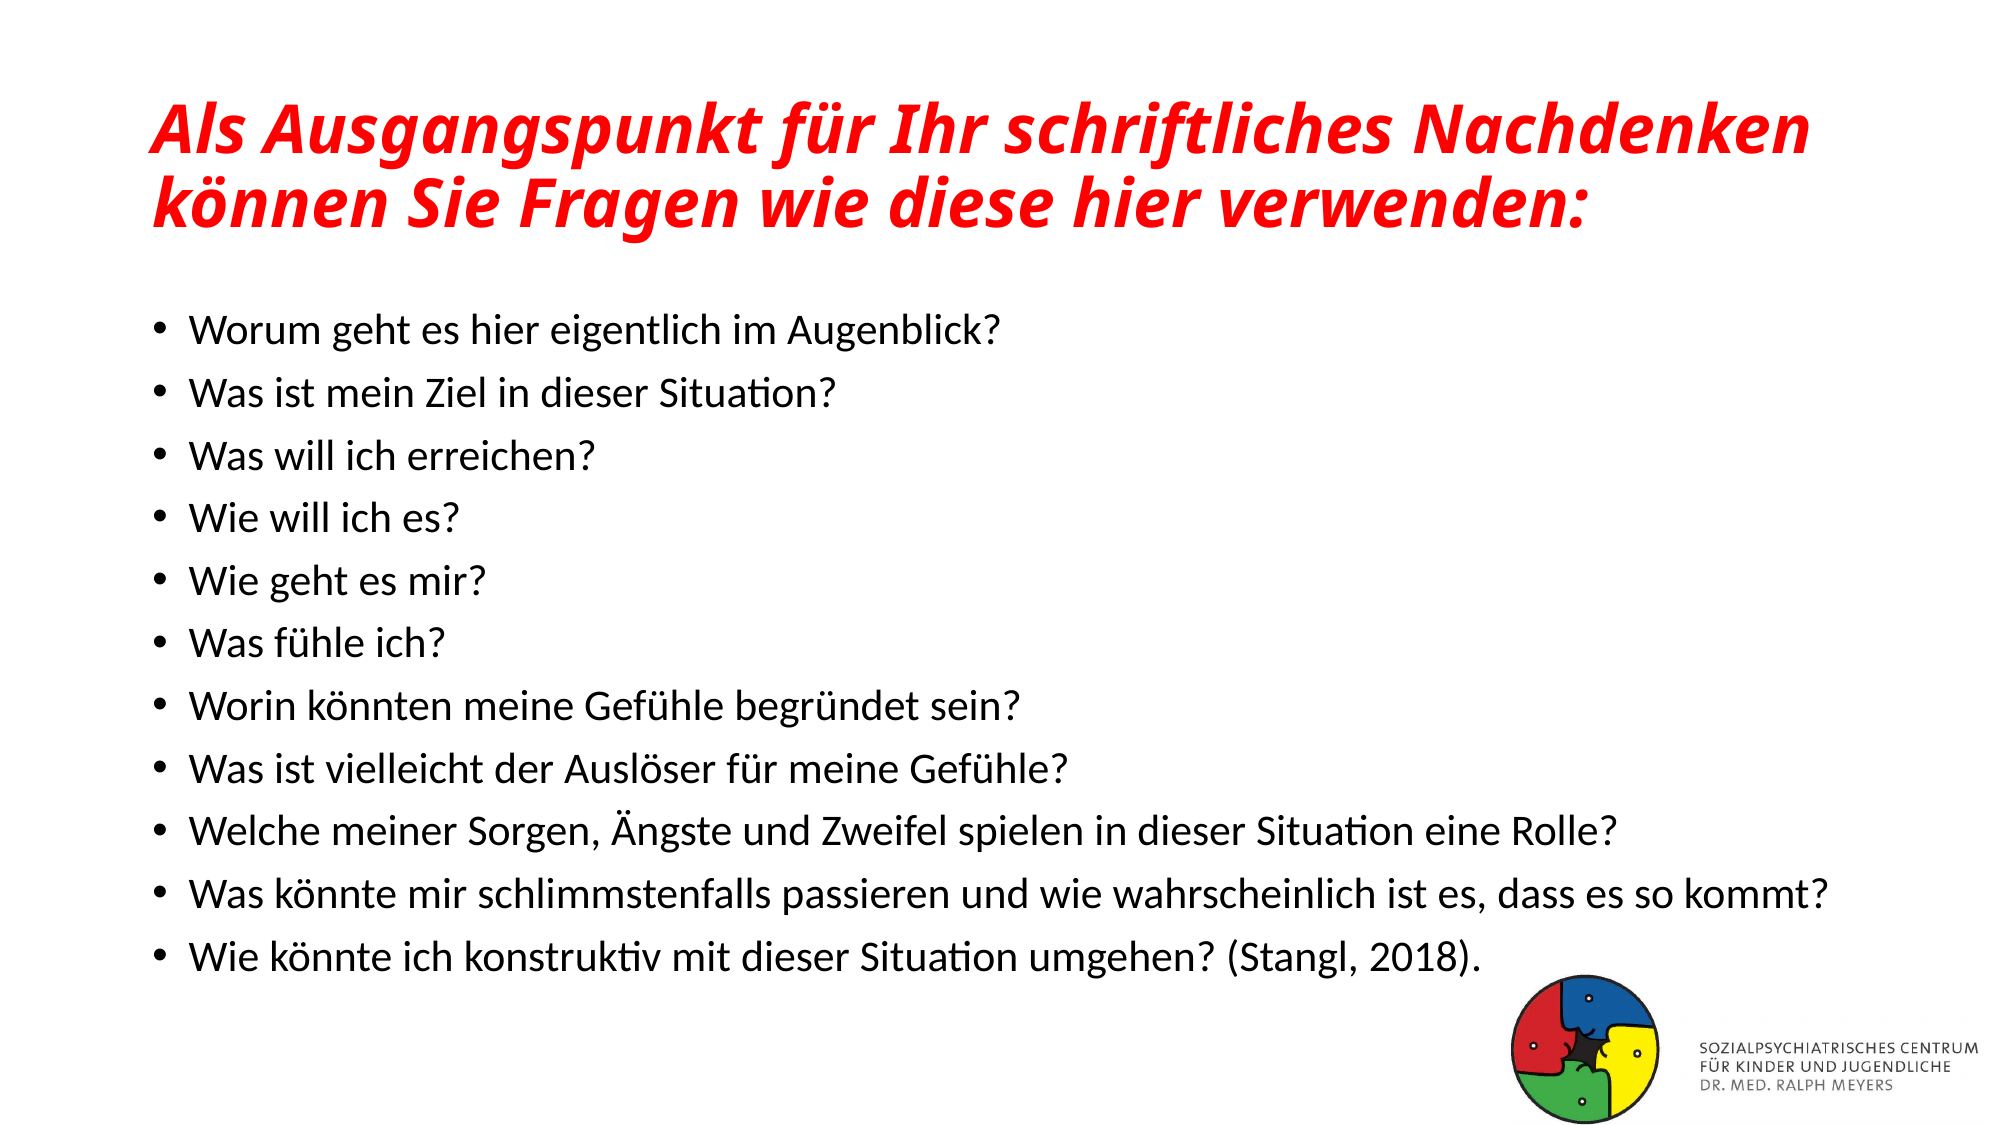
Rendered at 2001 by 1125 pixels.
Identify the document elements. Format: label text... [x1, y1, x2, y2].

title Als Ausgangspunkt für Ihr schriftliches Nachdenken können Sie Fragen wie diese hier verwenden: [137, 59, 1863, 278]
list Worum geht es hier eigentlich im Augenblick? Was ist mein Ziel in dieser Situation? Was will ich erreichen? Wie will ich es? Wie geht es mir? Was fühle ich? Worin könnten meine Gefühle begründet sein? Was ist vielleicht der Auslöser für meine Gefühle? Welche meiner Sorgen, Ängste und Zweifel spielen in dieser Situation eine Rolle? Was könnte mir schlimmstenfalls passieren und wie wahrscheinlich ist es, dass es so kommt? Wie könnte ich konstruktiv mit dieser Situation umgehen? (Stangl, 2018). [137, 299, 1863, 1014]
picture [1506, 971, 1982, 1125]
